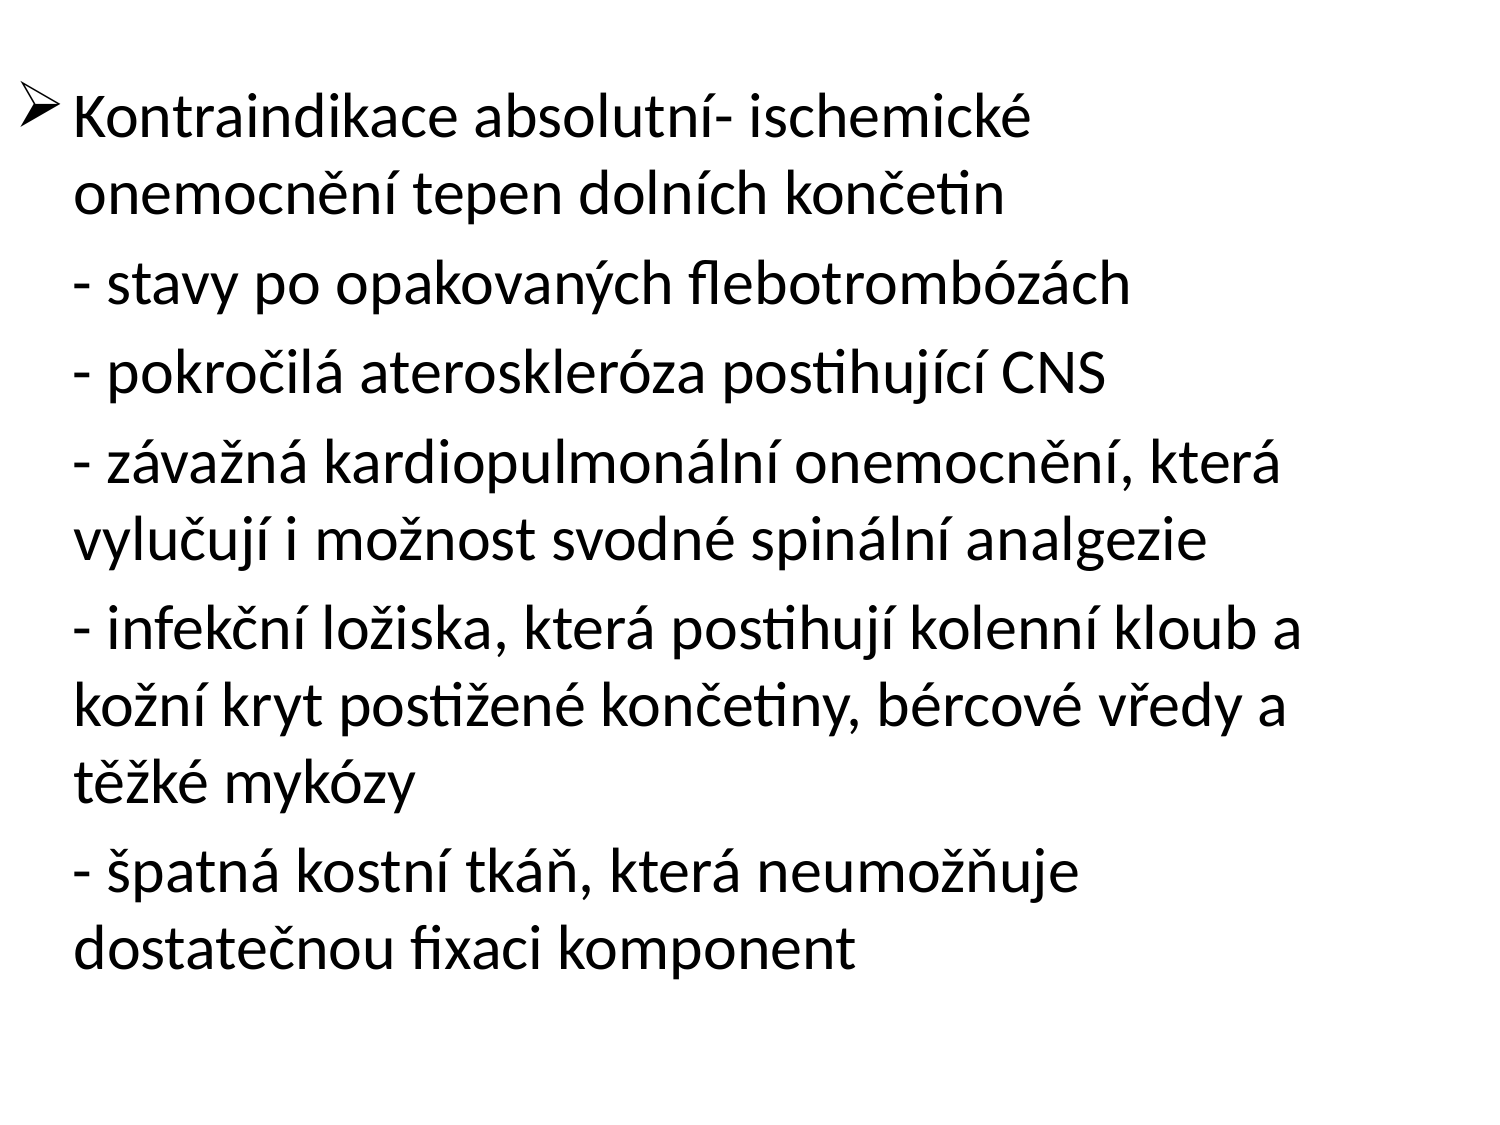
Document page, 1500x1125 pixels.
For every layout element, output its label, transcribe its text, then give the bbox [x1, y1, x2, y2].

list Kontraindikace absolutní- ischemické onemocnění tepen dolních končetin - stavy po opakovaných flebotrombózách - pokročilá ateroskleróza postihující CNS - závažná kardiopulmonální onemocnění, která vylučují i možnost svodné spinální analgezie - infekční ložiska, která postihují kolenní kloub a kožní kryt postižené končetiny, bércové vředy a těžké mykózy - špatná kostní tkáň, která neumožňuje dostatečnou fixaci komponent [0, 66, 1350, 1005]
